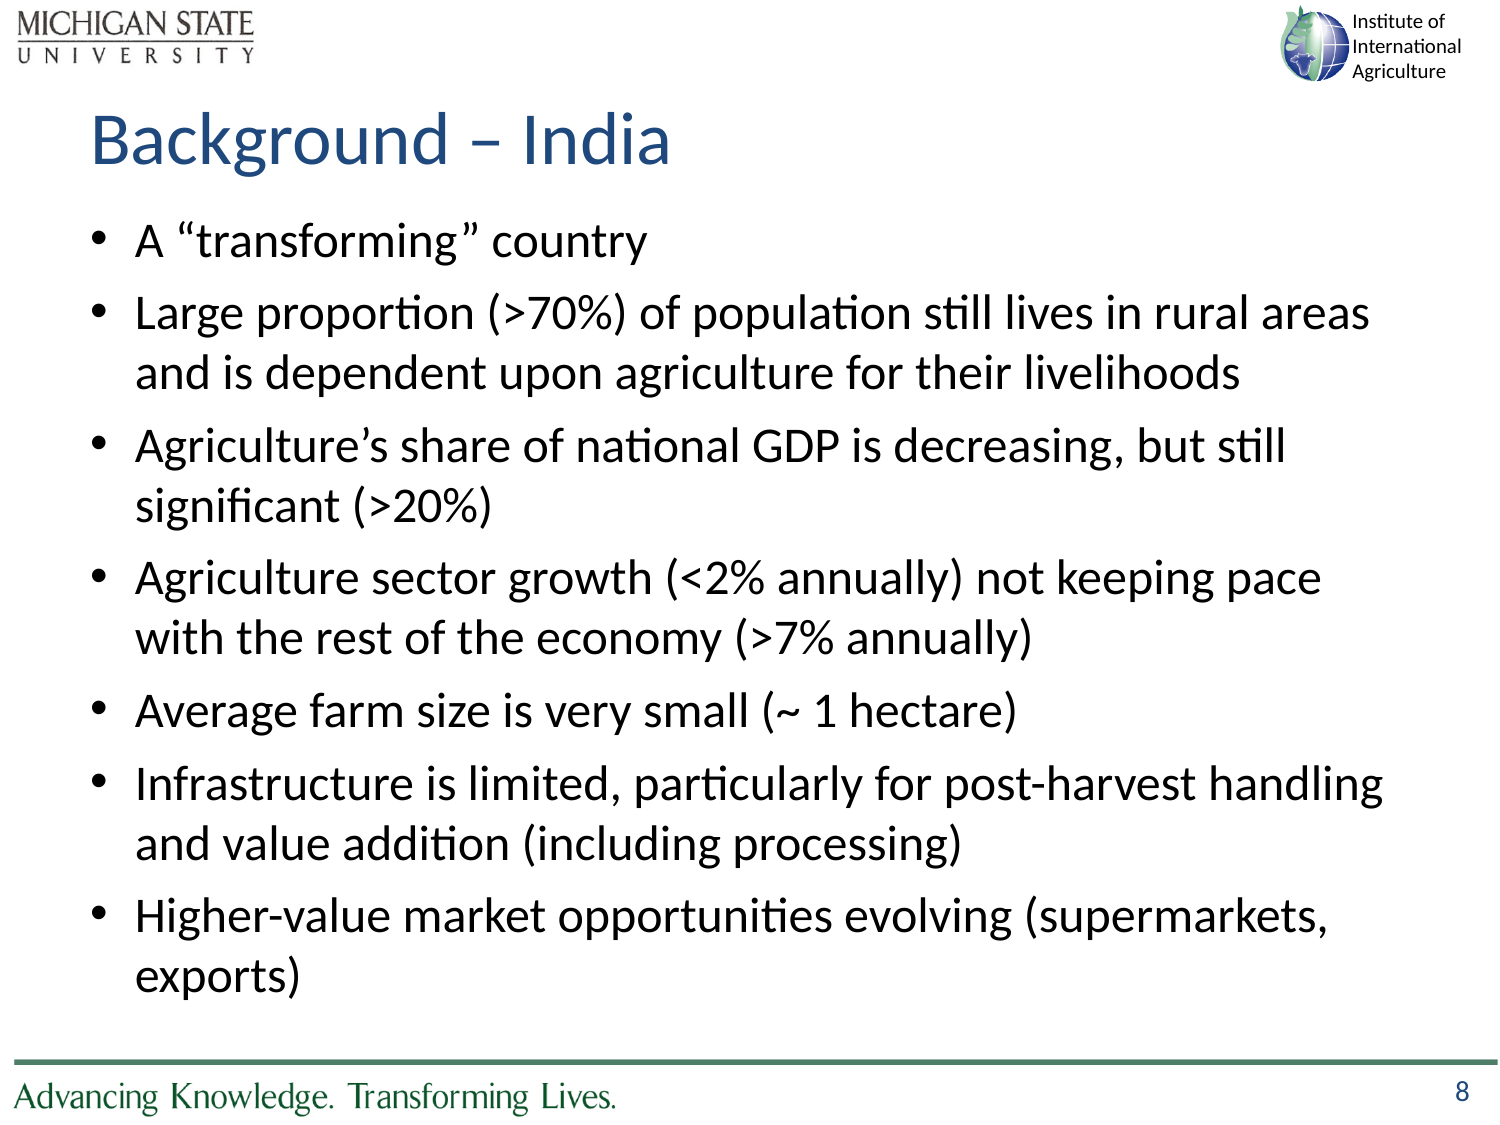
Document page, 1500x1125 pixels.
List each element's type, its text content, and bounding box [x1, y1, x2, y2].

picture [1279, 5, 1350, 24]
text_box 8 [1424, 1065, 1500, 1125]
list A “transforming” country Large proportion (>70%) of population still lives in rural areas and is dependent upon agriculture for their livelihoods Agriculture’s share of national GDP is decreasing, but still significant (>20%) Agriculture sector growth (<2% annually) not keeping pace with the rest of the economy (>7% annually) Average farm size is very small (~ 1 hectare) Infrastructure is limited, particularly for post-harvest handling and value addition (including processing) Higher-value market opportunities evolving (supermarkets, exports) [74, 199, 1426, 1011]
picture [0, 0, 288, 77]
picture [0, 1038, 1498, 1125]
title Background – India [74, 24, 1426, 188]
